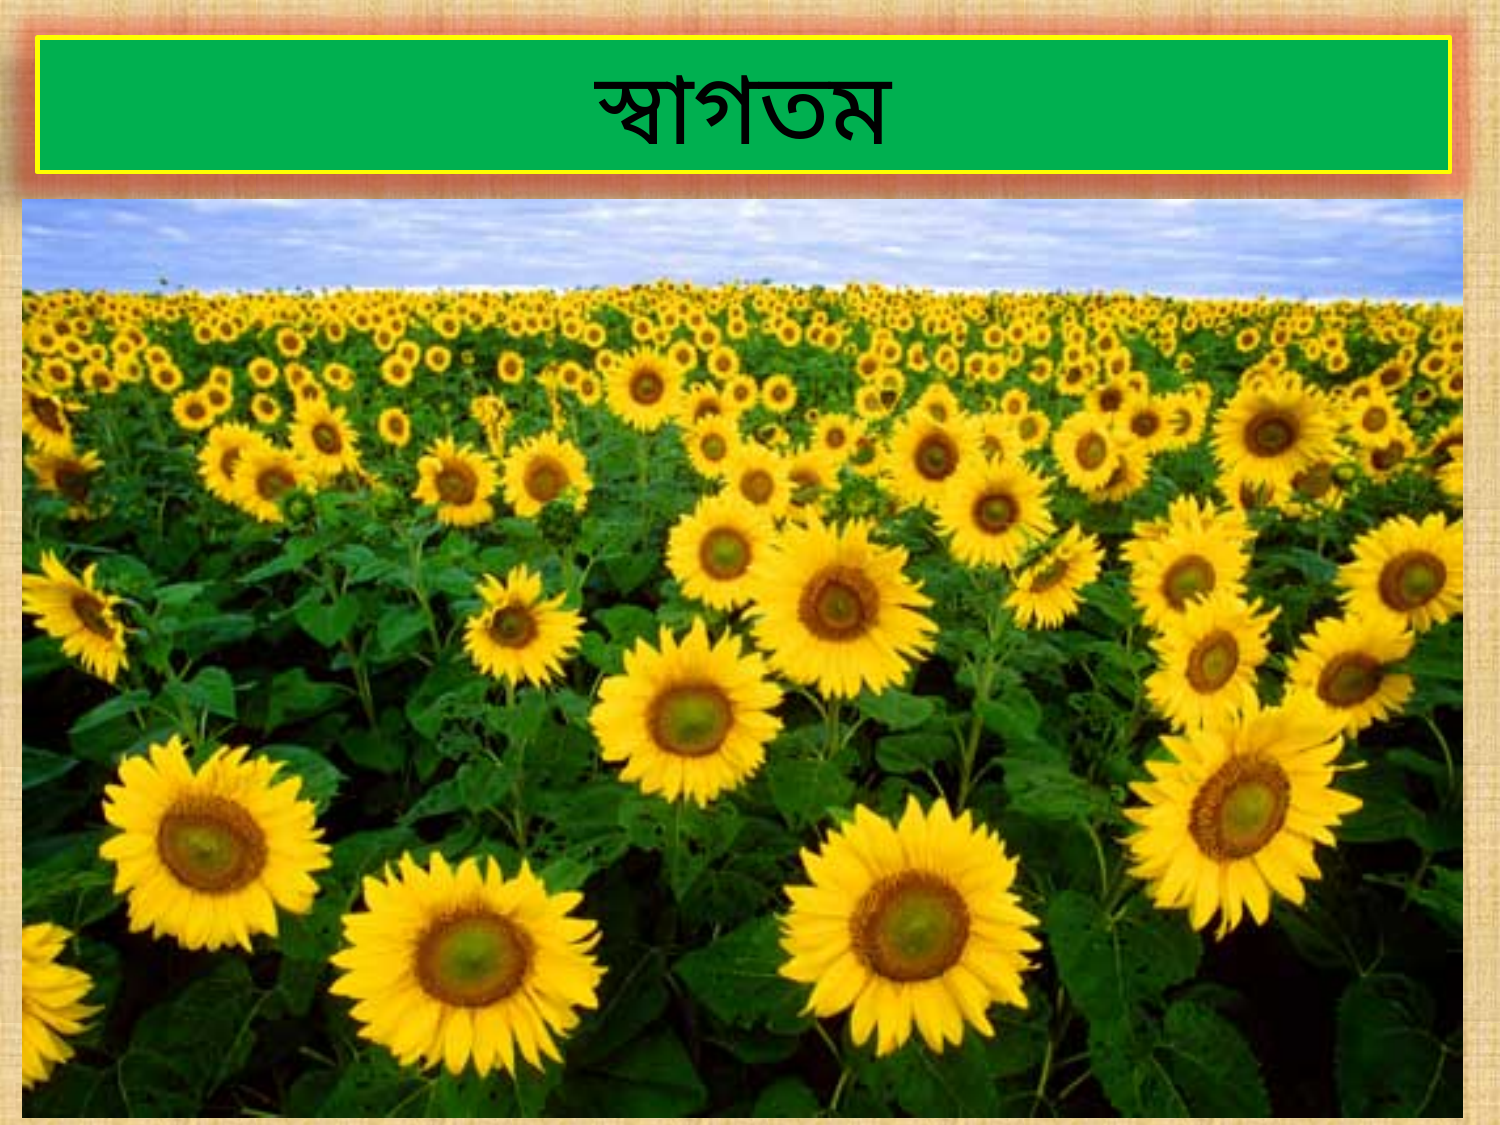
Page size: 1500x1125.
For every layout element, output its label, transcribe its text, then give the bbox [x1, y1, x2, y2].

text_box স্বাগতম [37, 37, 1450, 173]
picture [0, 0, 1500, 1125]
